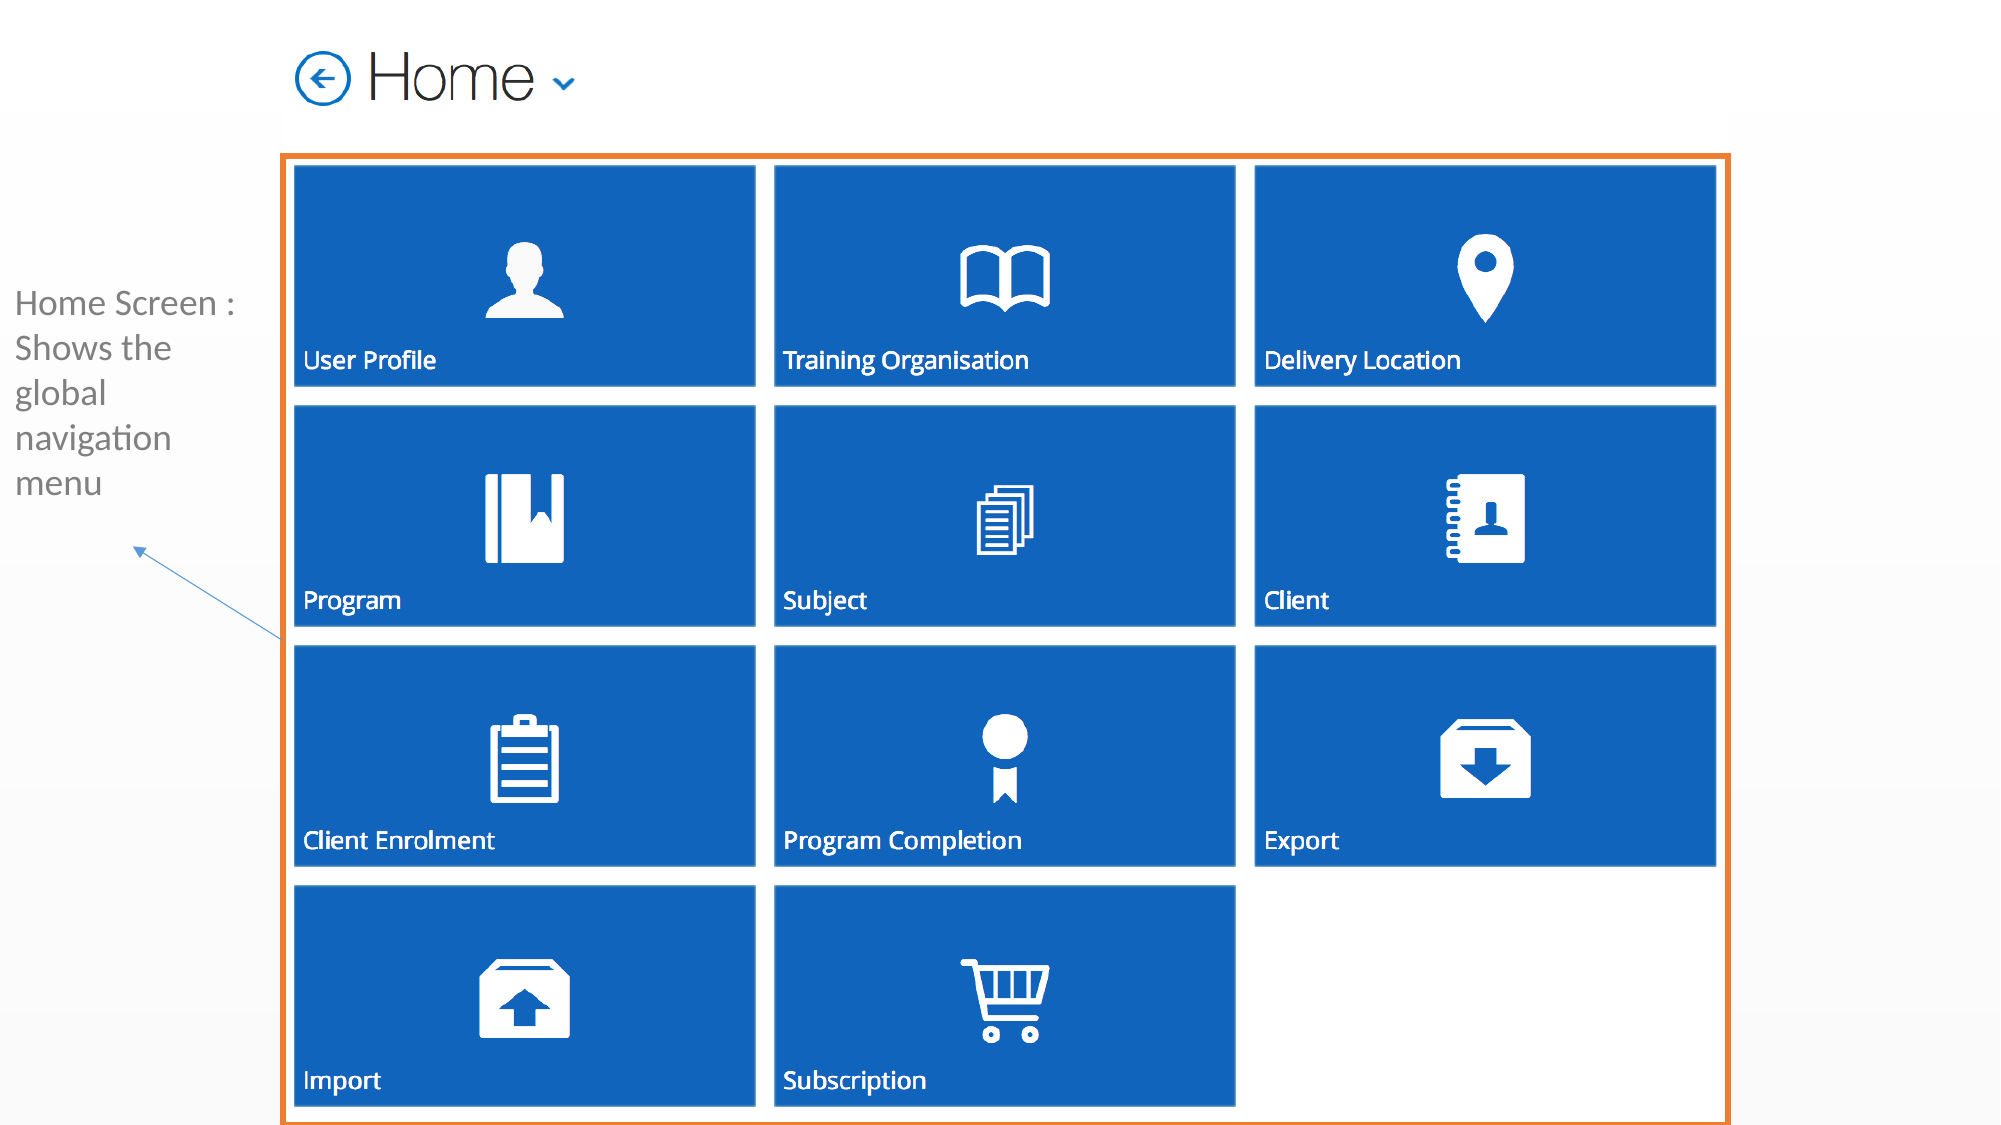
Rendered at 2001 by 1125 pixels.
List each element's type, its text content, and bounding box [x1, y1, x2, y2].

text_box Home Screen : Shows the global navigation menu [0, 270, 266, 547]
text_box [132, 546, 283, 641]
picture [282, 30, 1729, 1125]
